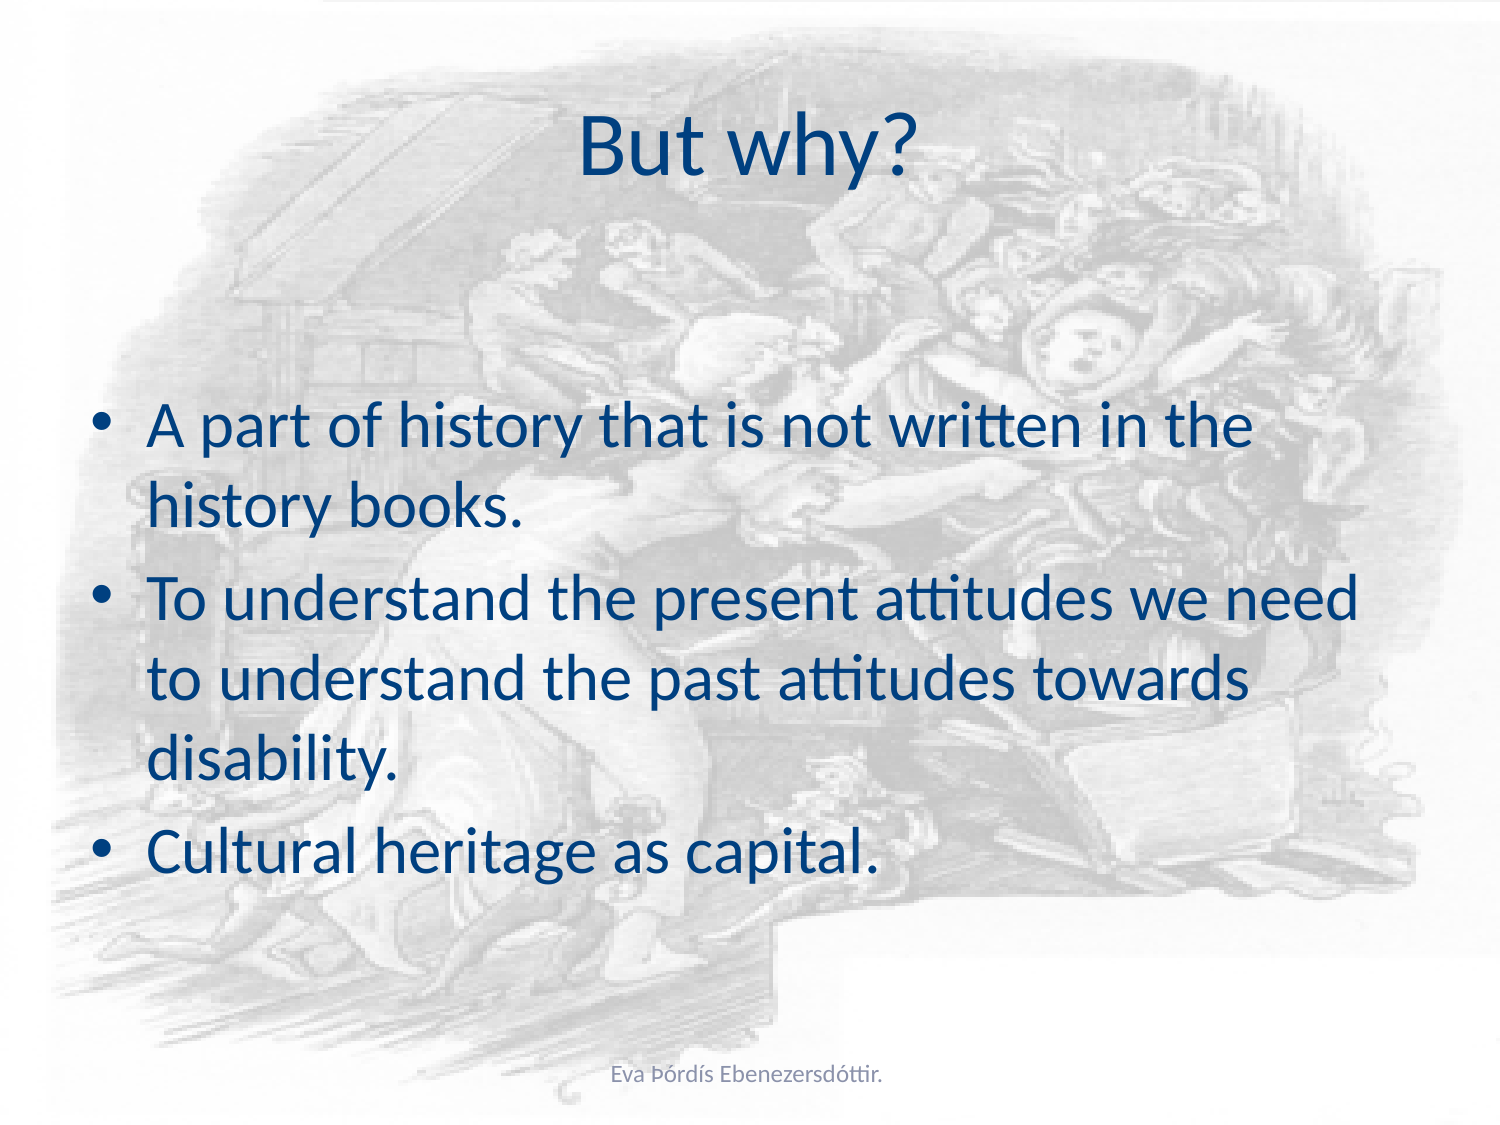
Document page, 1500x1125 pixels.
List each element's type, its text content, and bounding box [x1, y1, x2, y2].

footer Eva Þórdís Ebenezersdóttir. [512, 1042, 988, 1103]
list A part of history that is not written in the history books. To understand the present attitudes we need to understand the past attitudes towards disability. Cultural heritage as capital. [75, 262, 1425, 1005]
title But why? [75, 45, 1425, 233]
